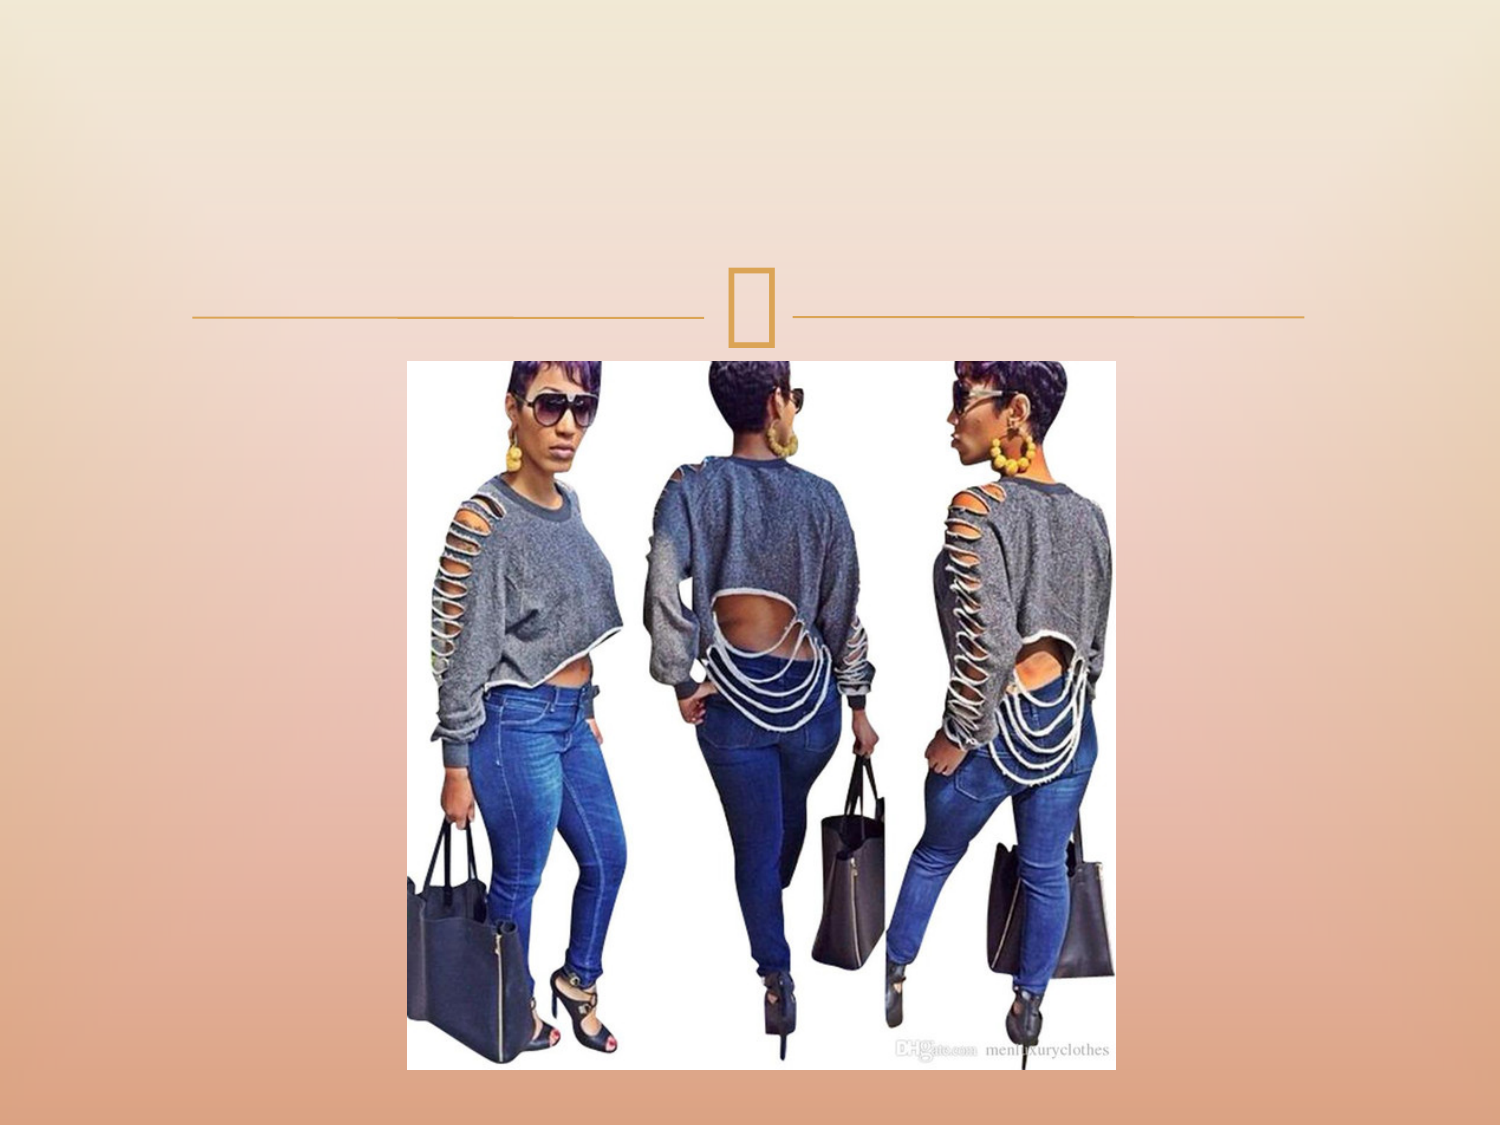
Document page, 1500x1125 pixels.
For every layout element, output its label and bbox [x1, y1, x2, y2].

list [406, 361, 1116, 1071]
